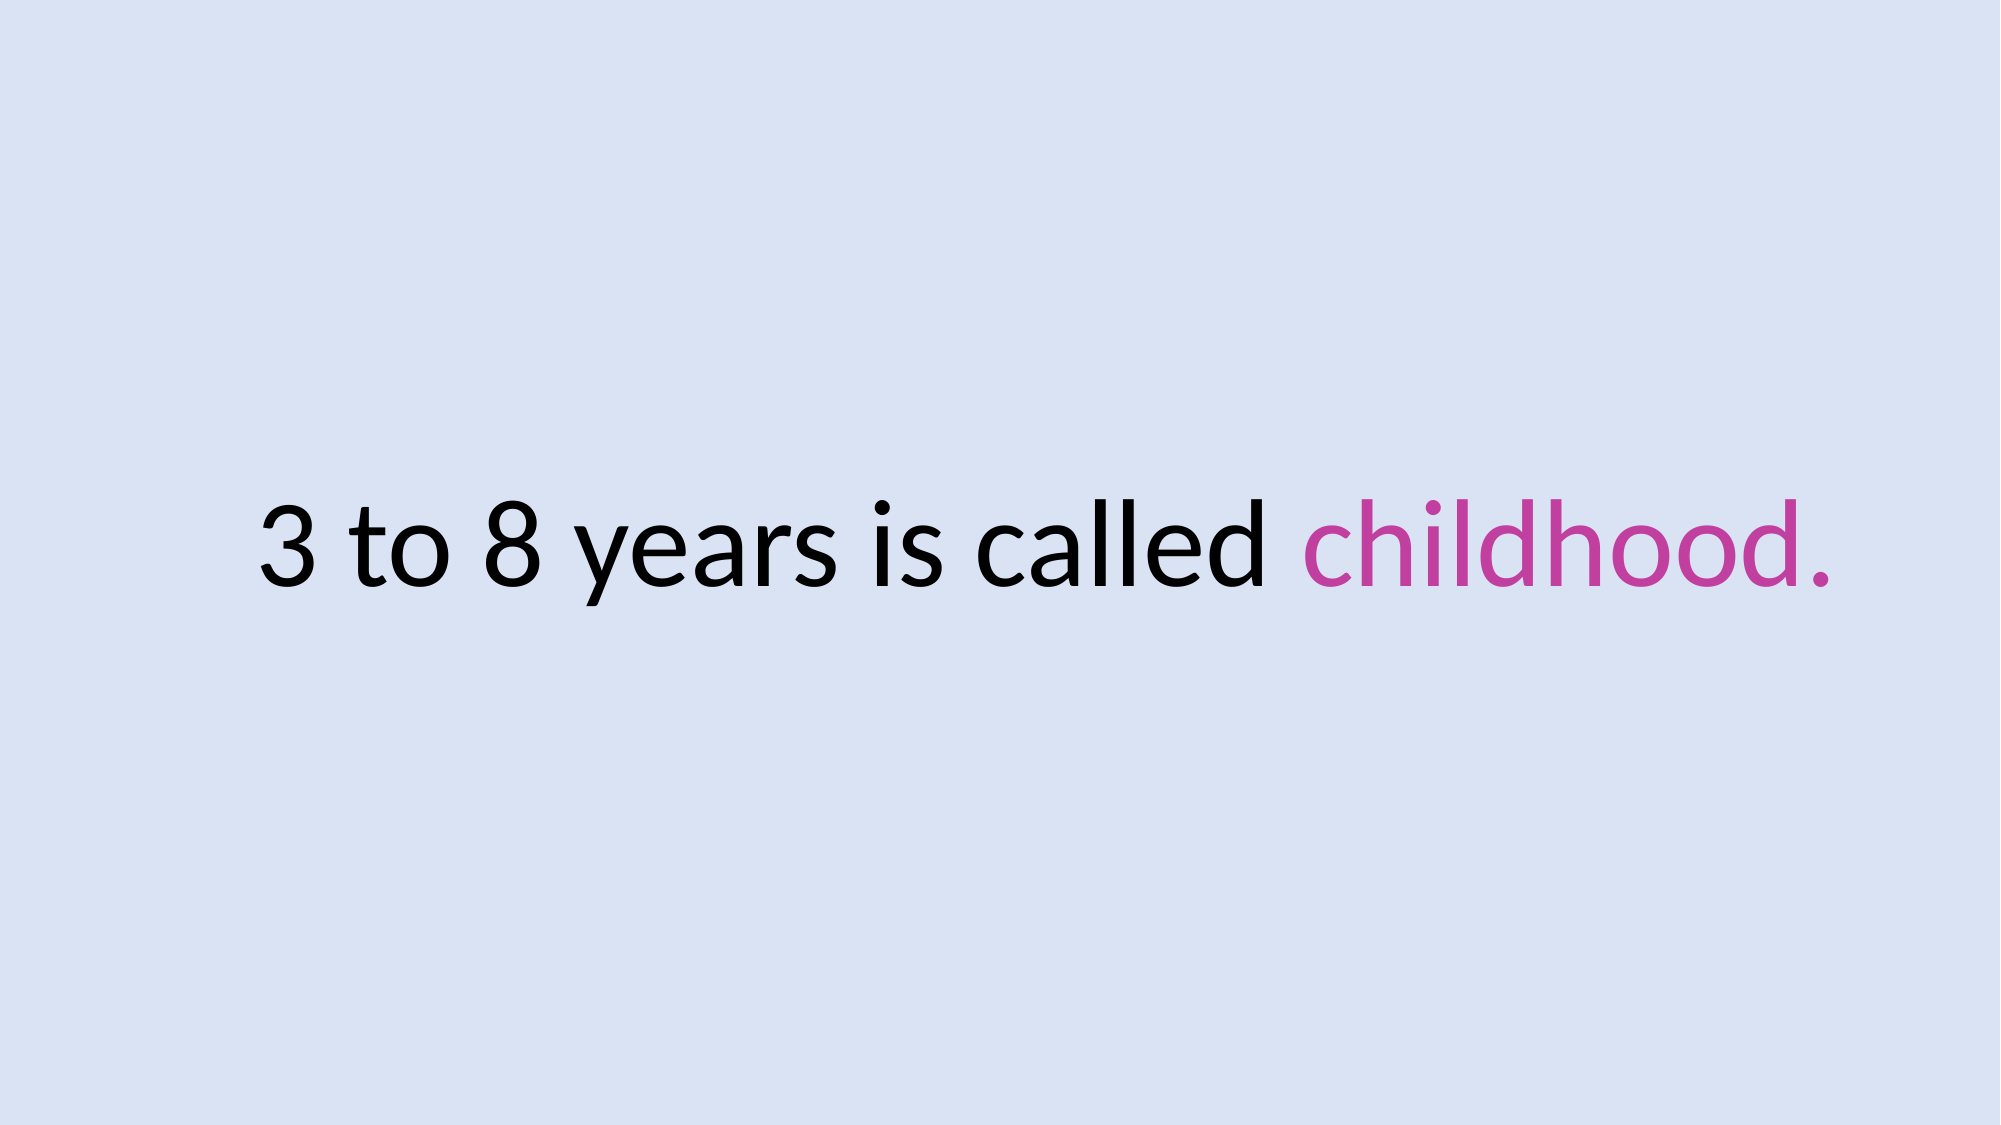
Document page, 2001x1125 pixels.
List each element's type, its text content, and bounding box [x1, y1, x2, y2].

text_box 3 to 8 years is called childhood. [240, 454, 1964, 620]
